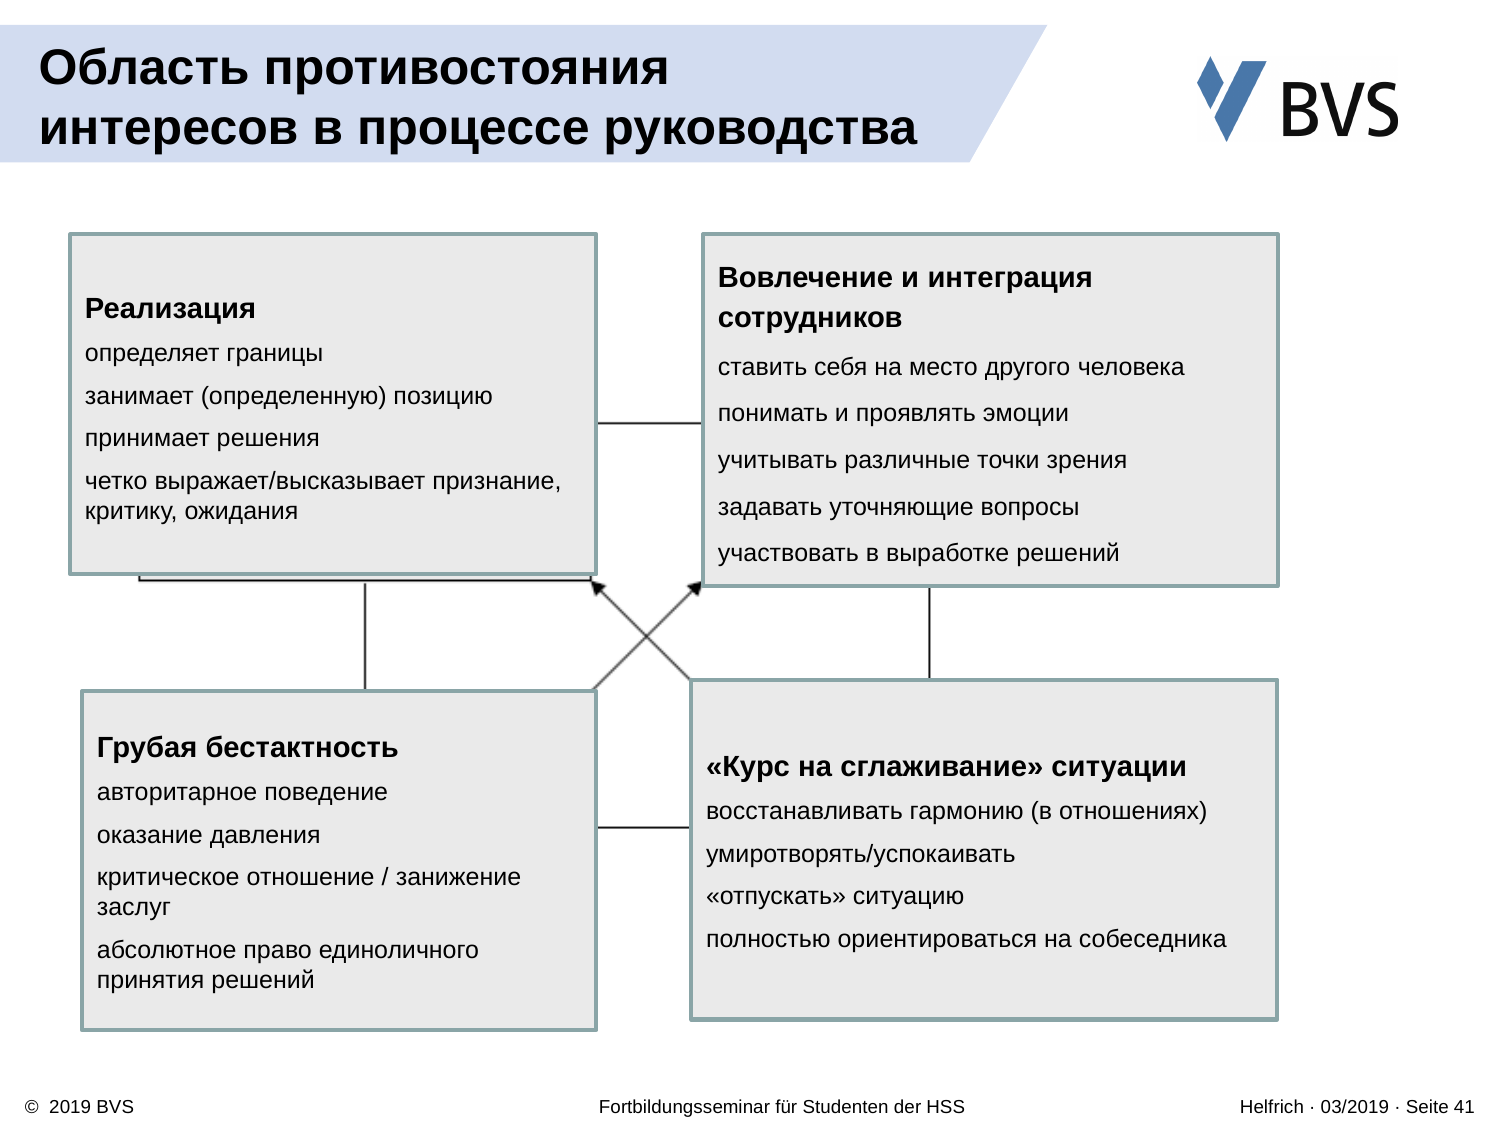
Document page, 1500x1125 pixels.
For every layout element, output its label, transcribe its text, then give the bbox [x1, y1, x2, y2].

picture [1313, 56, 1398, 142]
text_box Реализация определяет границы занимает (определенную) позицию принимает решения четко выражает/высказывает признание, критику, ожидания [68, 232, 598, 576]
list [88, 243, 1195, 1004]
title Область противостояния интересов в процессе руководства [23, 35, 1313, 154]
text_box Вовлечение и интеграция сотрудников ставить себя на место другого человека понимать и проявлять эмоции учитывать различные точки зрения задавать уточняющие вопросы участвовать в выработке решений [701, 232, 1280, 588]
text_box Грубая бестактность авторитарное поведение оказание давления критическое отношение / занижение заслуг абсолютное право единоличного принятия решений [80, 689, 598, 1032]
text_box «Курс на сглаживание» ситуации восстанавливать гармонию (в отношениях) умиротворять/успокаивать «отпускать» ситуацию полностью ориентироваться на собеседника [689, 678, 1279, 1022]
